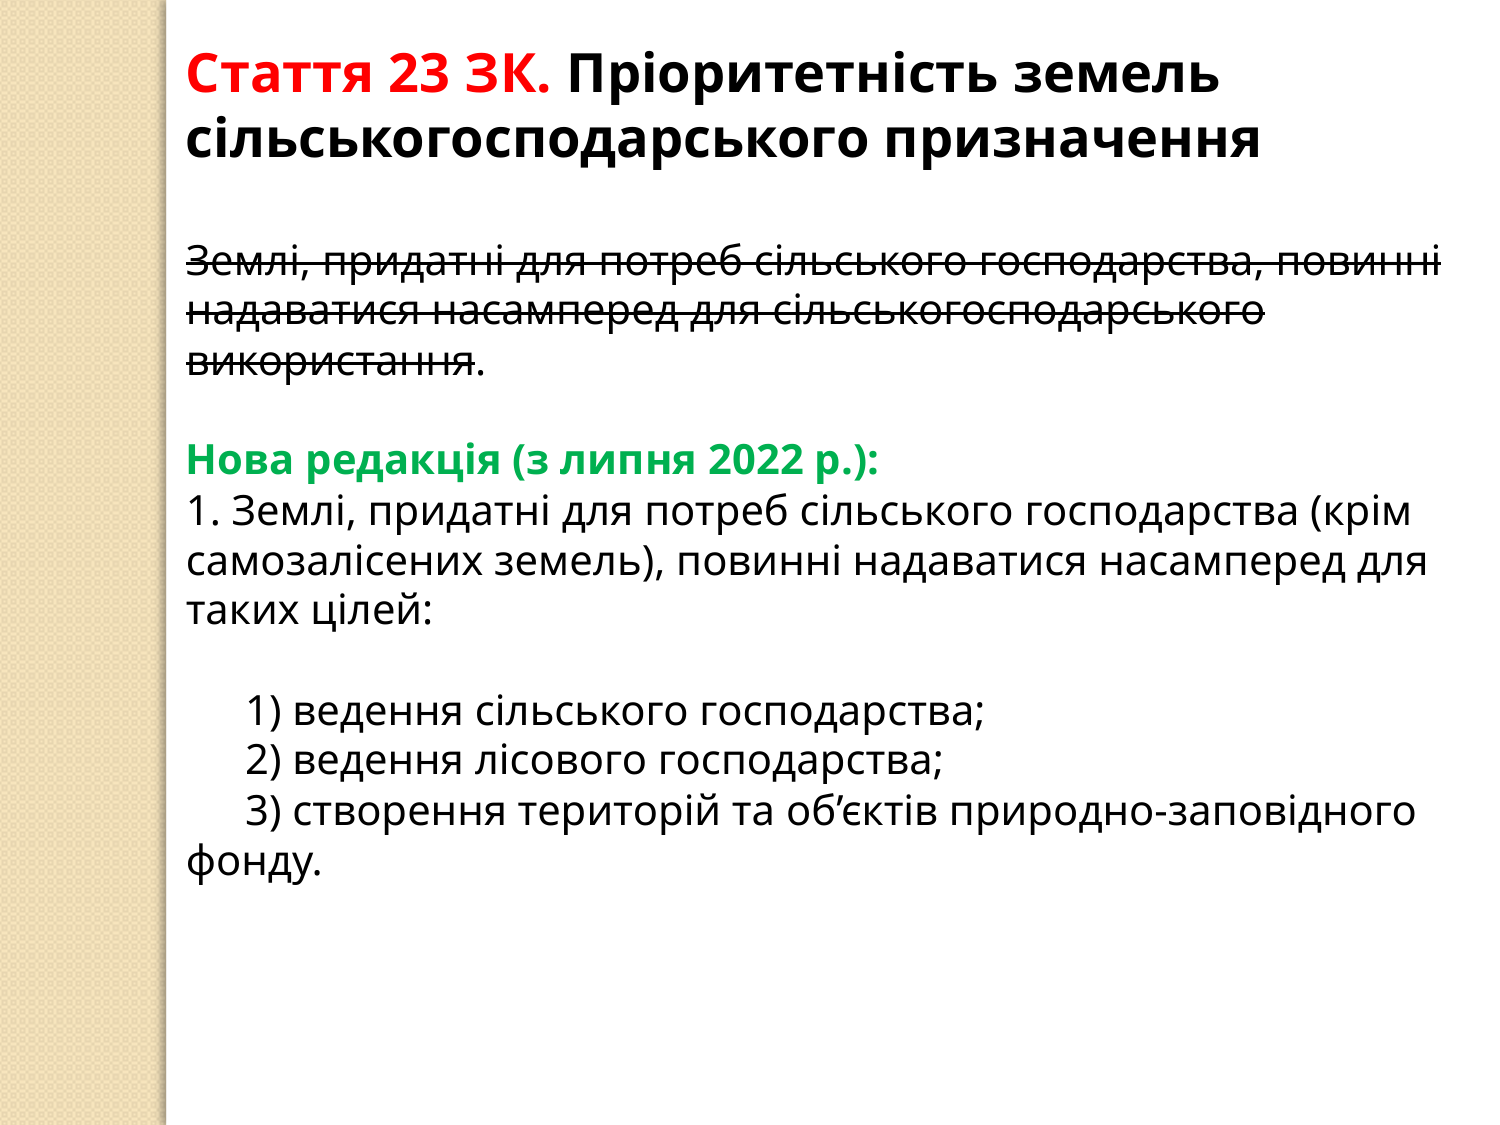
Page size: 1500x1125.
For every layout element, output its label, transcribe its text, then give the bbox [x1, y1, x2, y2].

text_box Стаття 23 ЗК. Пріоритетність земель сільськогосподарського призначення Землі, придатні для потреб сільського господарства, повинні надаватися насамперед для сільськогосподарського використання. Нова редакція (з липня 2022 р.): 1. Землі, придатні для потреб сільського господарства (крім самозалісених земель), повинні надаватися насамперед для таких цілей: 1) ведення сільського господарства; 2) ведення лісового господарства; 3) створення територій та об’єктів природно-заповідного фонду. [171, 30, 1459, 956]
